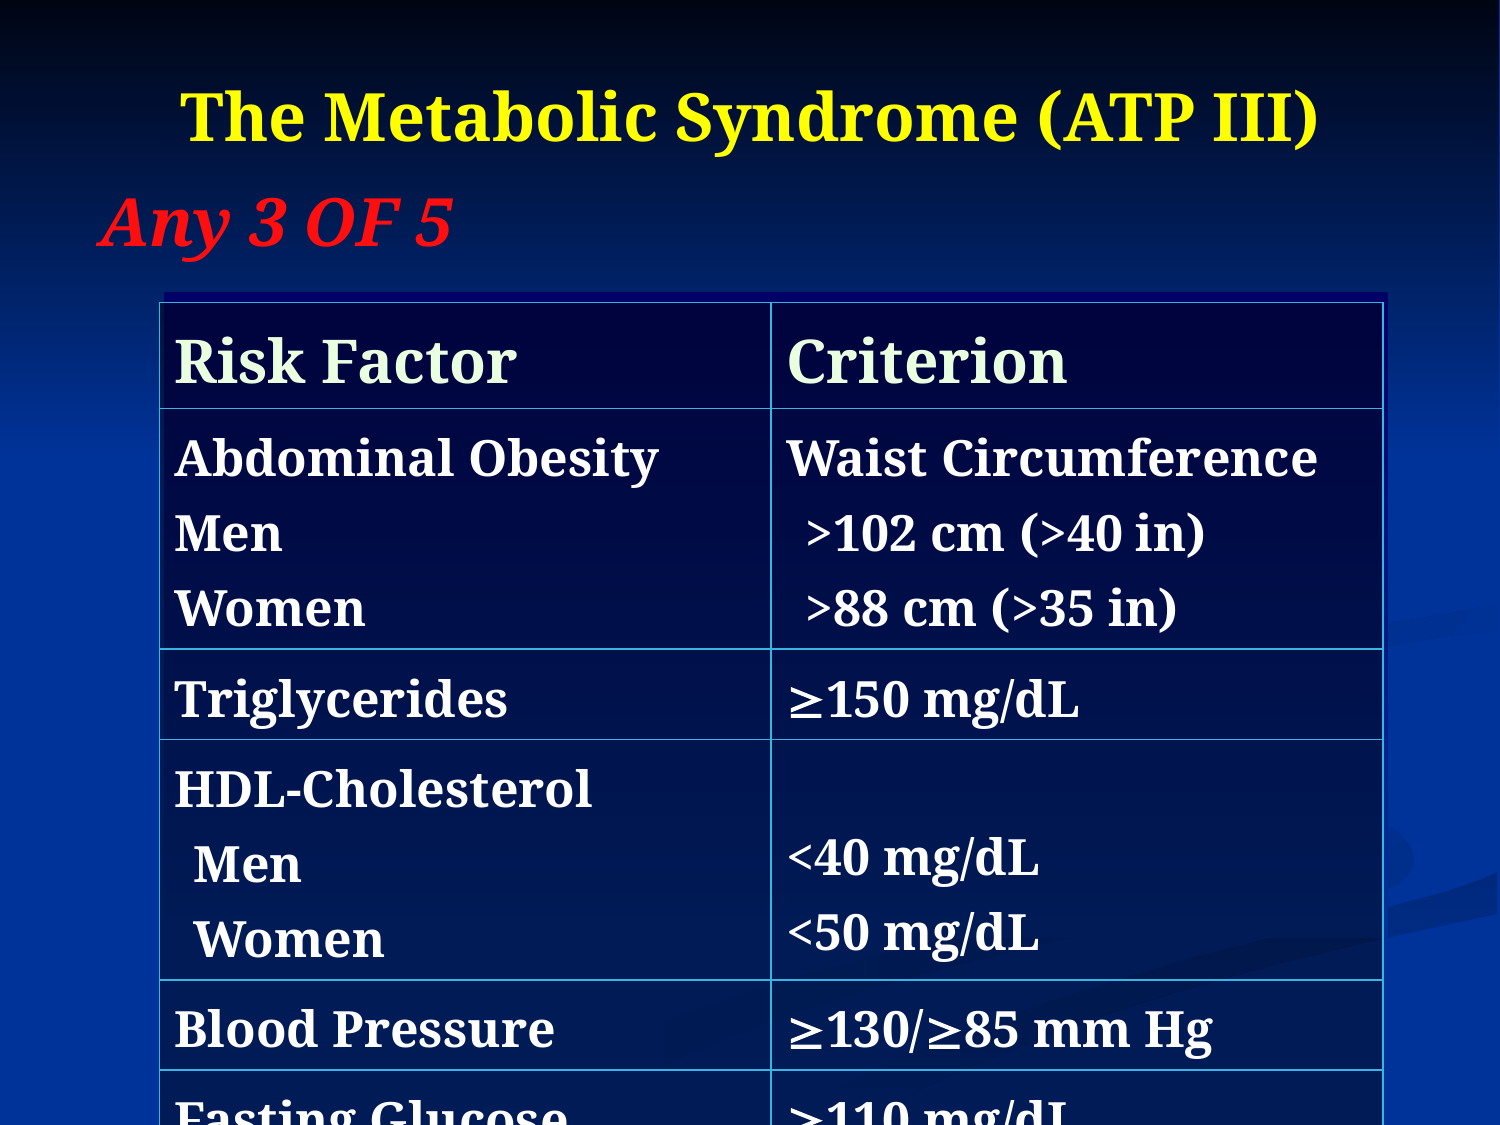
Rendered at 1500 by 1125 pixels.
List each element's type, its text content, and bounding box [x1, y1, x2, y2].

table_cell Fasting Glucose [160, 1071, 770, 1125]
text_box Any 3 OF 5 [84, 187, 468, 267]
table_cell 110 mg/dL [772, 1071, 1382, 1125]
table_cell <40 mg/dL <50 mg/dL [772, 740, 1382, 979]
table_header Criterion [772, 303, 1382, 408]
text_box The Metabolic Syndrome (ATP III) [163, 58, 1338, 170]
table_header Risk Factor [160, 303, 770, 408]
text_box [164, 292, 1388, 938]
table_cell 130/85 mm Hg [772, 981, 1382, 1069]
table_cell Triglycerides [160, 650, 770, 739]
table_cell Blood Pressure [160, 981, 770, 1069]
table_cell Waist Circumference >102 cm (>40 in) >88 cm (>35 in) [772, 409, 1382, 648]
table_cell Abdominal Obesity Men Women [160, 409, 770, 648]
table_cell 150 mg/dL [772, 650, 1382, 739]
table_cell HDL-Cholesterol Men Women [160, 740, 770, 979]
